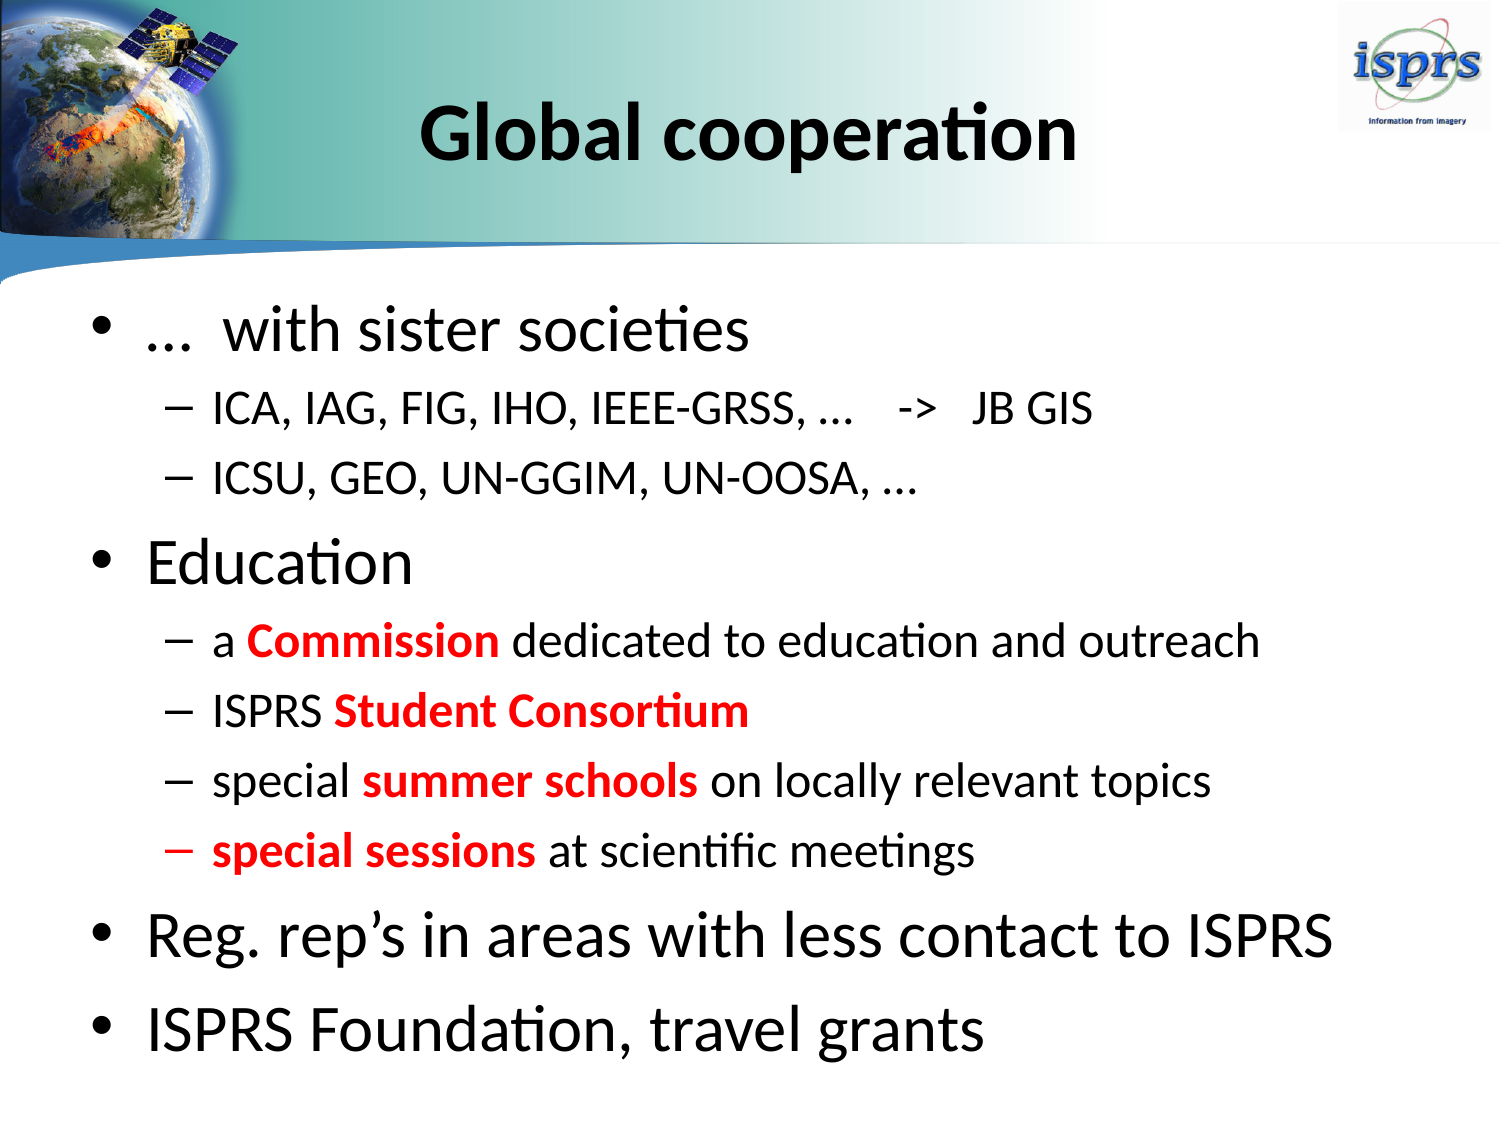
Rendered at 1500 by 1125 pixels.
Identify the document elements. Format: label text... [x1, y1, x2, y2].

list … with sister societies ICA, IAG, FIG, IHO, IEEE-GRSS, … -> JB GIS ICSU, GEO, UN-GGIM, UN-OOSA, … Education a Commission dedicated to education and outreach ISPRS Student Consortium special summer schools on locally relevant topics special sessions at scientific meetings Reg. rep’s in areas with less contact to ISPRS ISPRS Foundation, travel grants [74, 276, 1459, 1035]
picture [0, 0, 1500, 244]
title Global cooperation [74, 44, 1426, 210]
